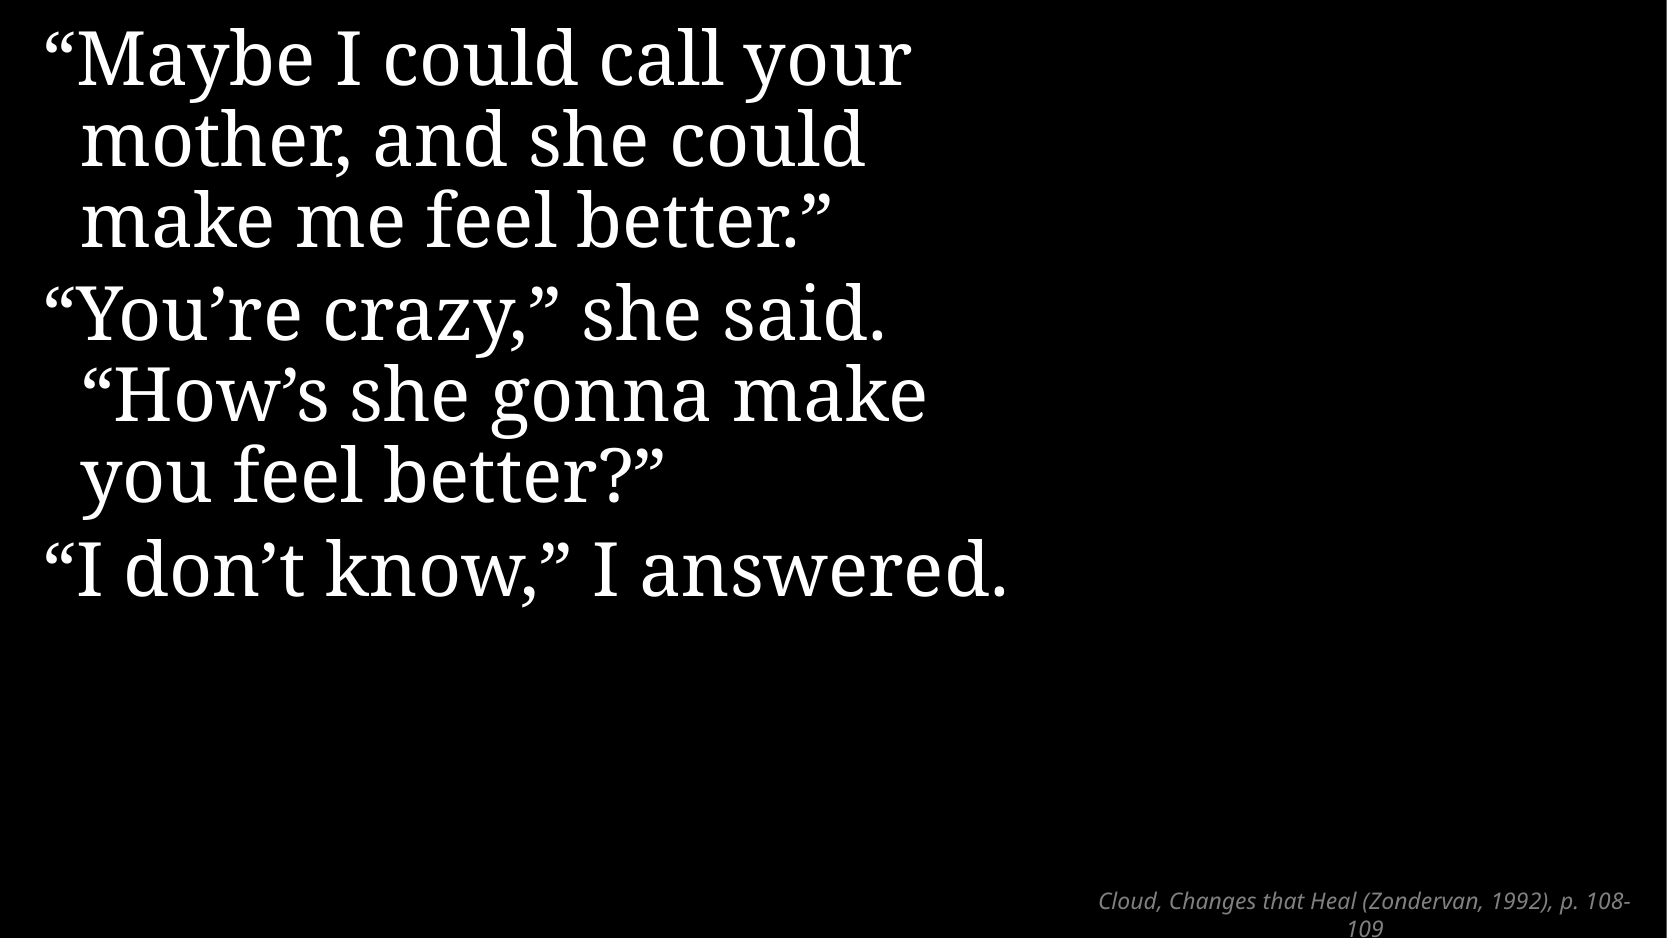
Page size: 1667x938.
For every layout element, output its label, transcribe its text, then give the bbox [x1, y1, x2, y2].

title Cloud, Changes that Heal (Zondervan, 1992), p. 108-109 [1079, 879, 1650, 934]
list “Maybe I could call your mother, and she could make me feel better.” “You’re crazy,” she said. “How’s she gonna make you feel better?” “I don’t know,” I answered. [27, 12, 1059, 919]
